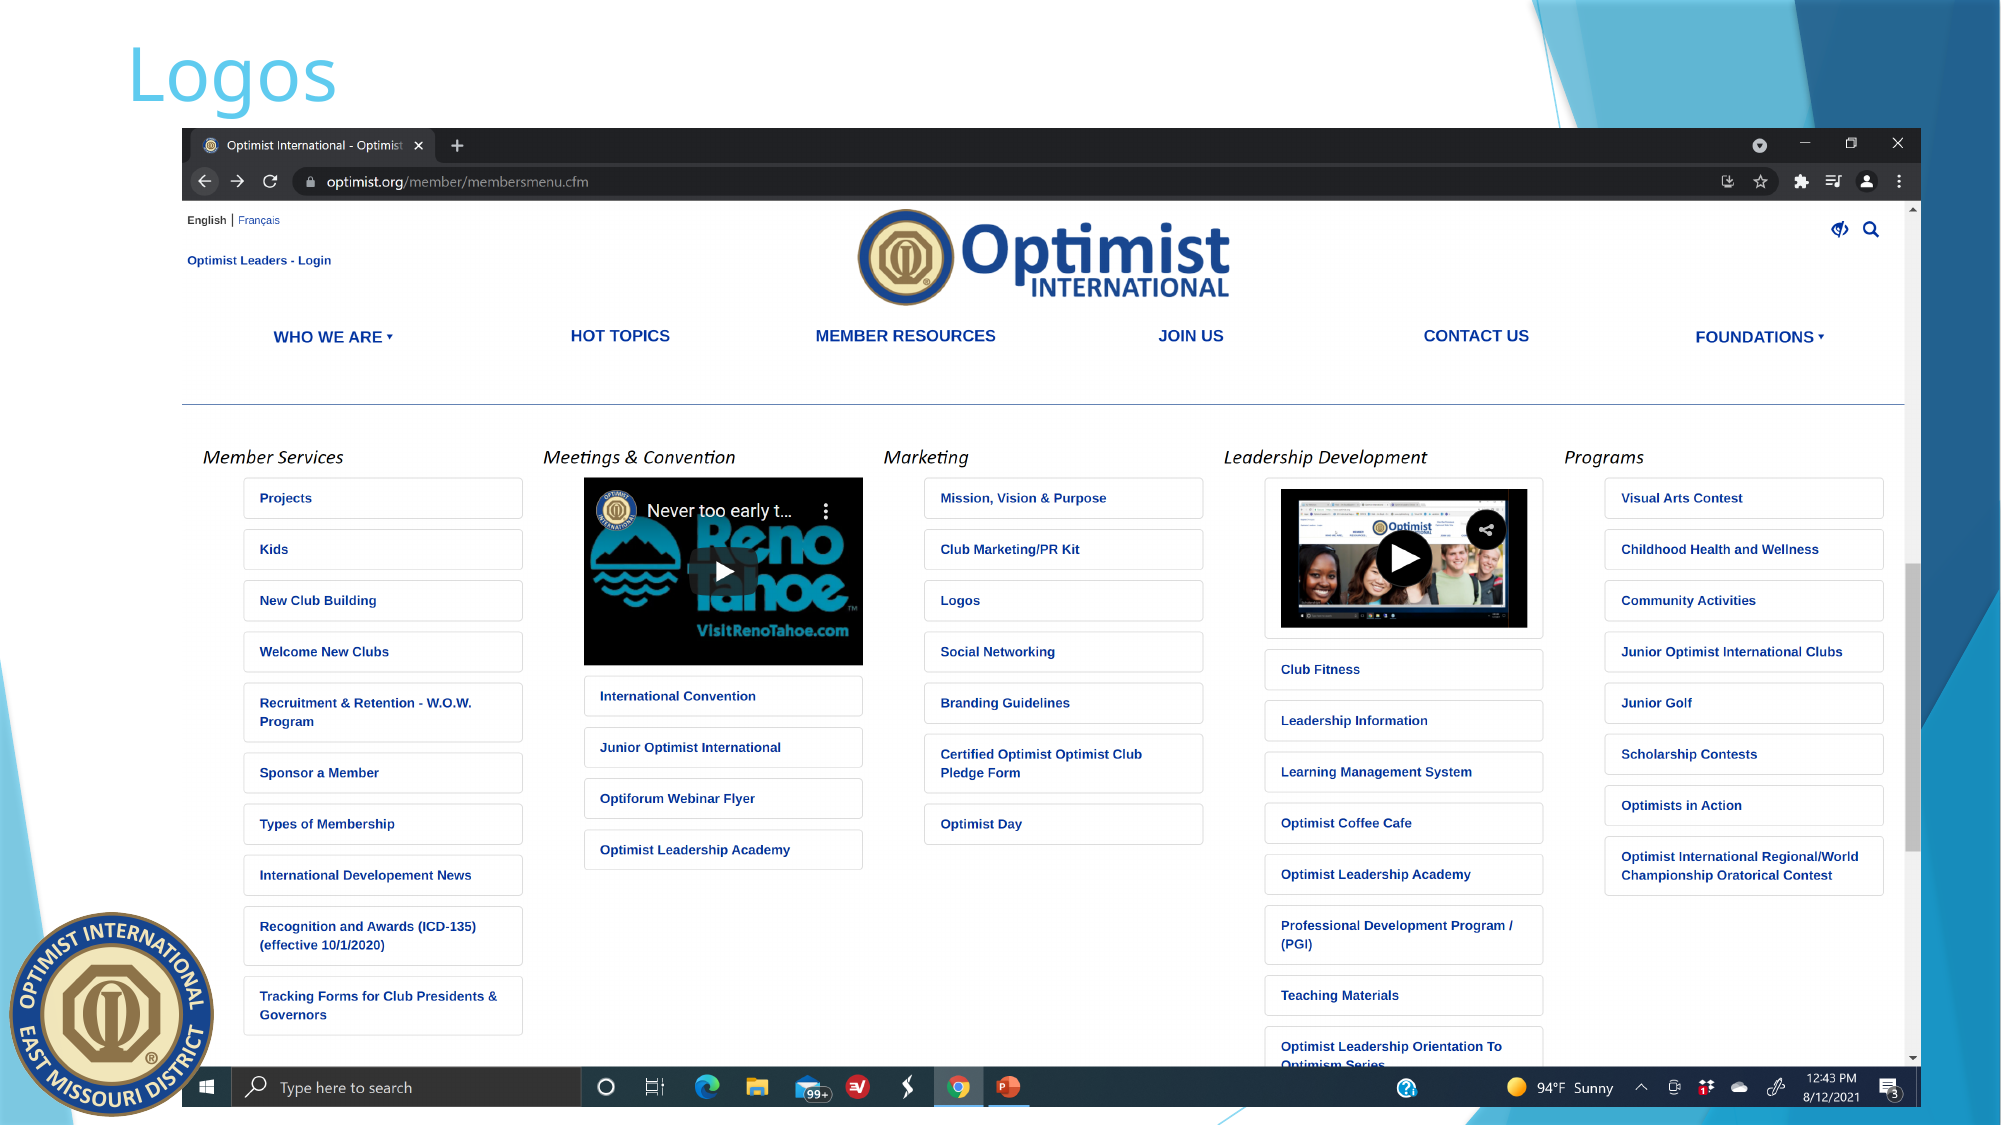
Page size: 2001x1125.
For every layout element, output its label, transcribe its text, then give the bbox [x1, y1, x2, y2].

title Logos [111, 18, 1522, 129]
picture [8, 912, 214, 1118]
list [181, 127, 1922, 1107]
